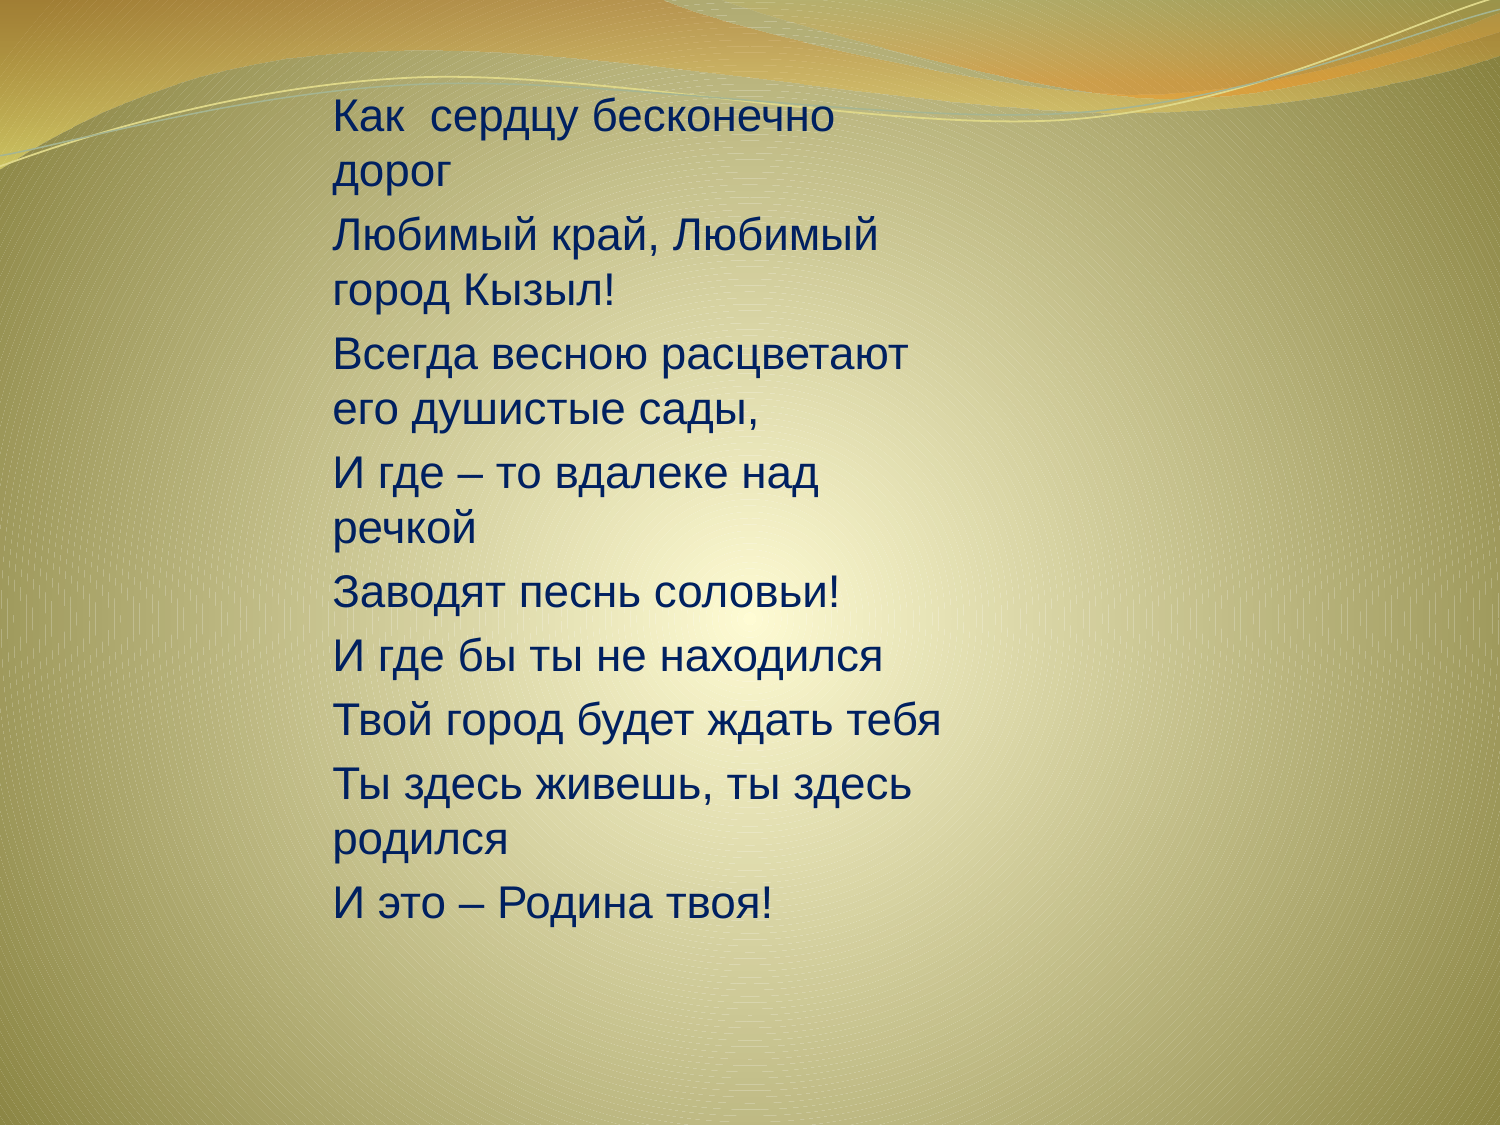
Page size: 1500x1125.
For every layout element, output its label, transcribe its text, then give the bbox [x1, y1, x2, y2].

list Как сердцу бесконечно дорог Любимый край, Любимый город Кызыл! Всегда весною расцветают его душистые сады, И где – то вдалеке над речкой Заводят песнь соловьи! И где бы ты не находился Твой город будет ждать тебя Ты здесь живешь, ты здесь родился И это – Родина твоя! [324, 78, 963, 1035]
